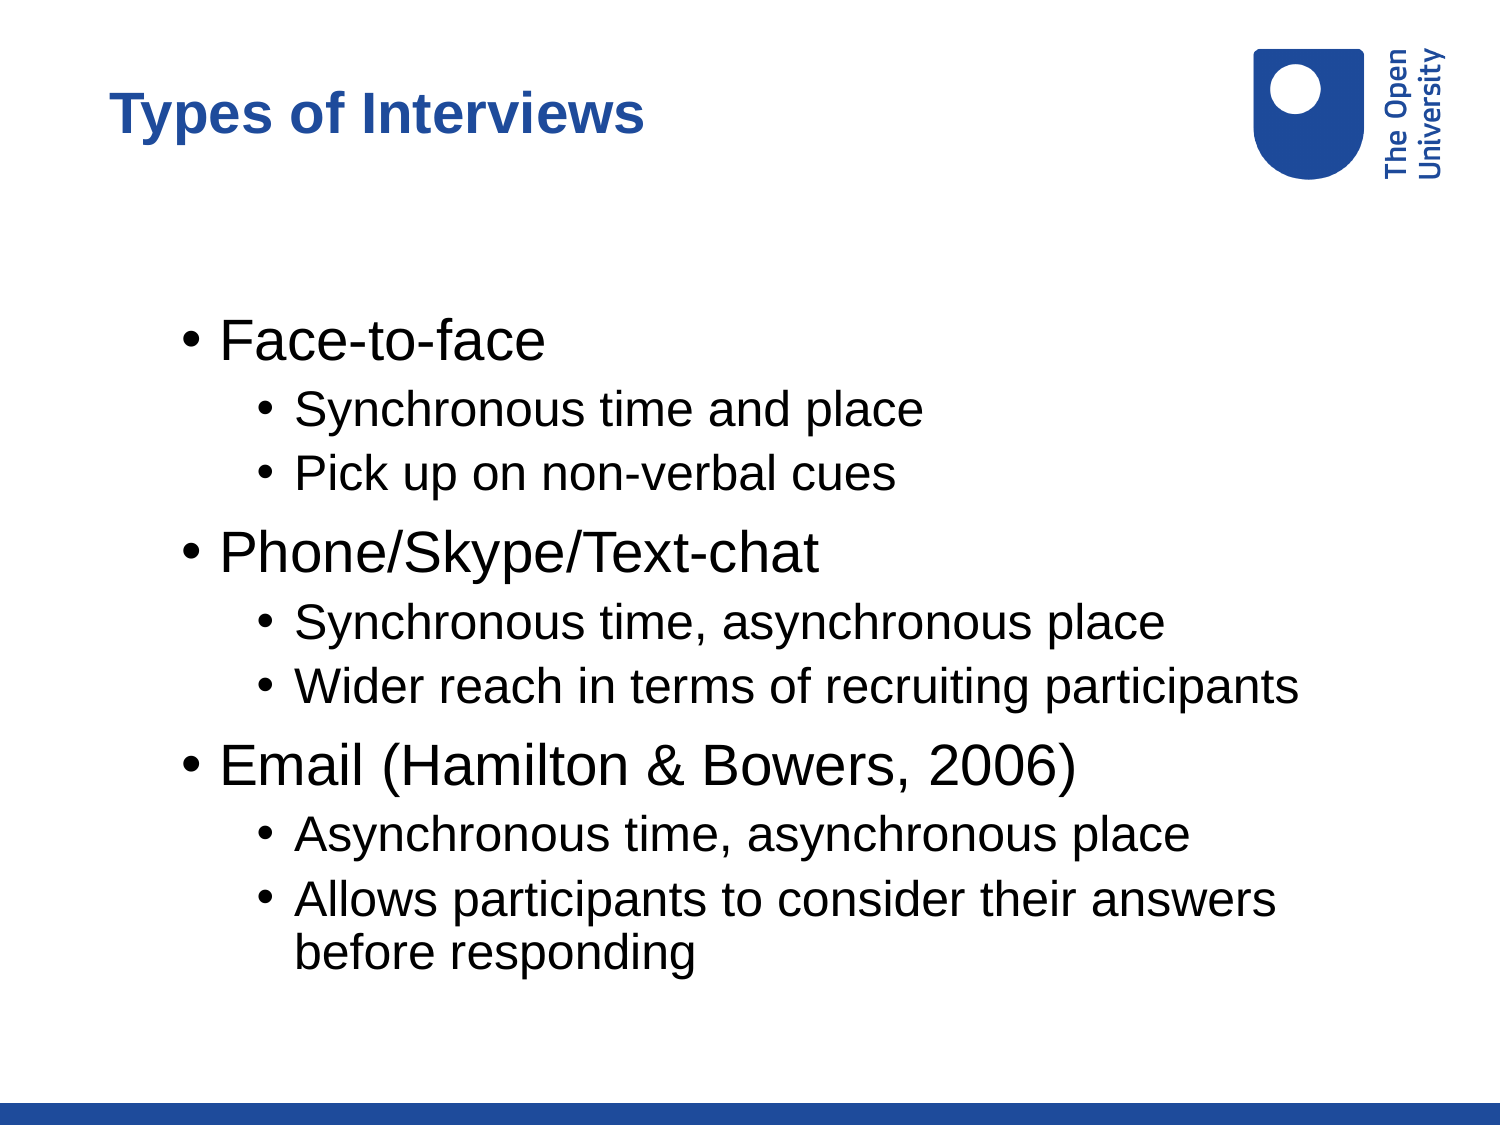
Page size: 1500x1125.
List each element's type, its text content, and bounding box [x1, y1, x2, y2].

text_box Types of Interviews [94, 76, 1073, 221]
picture [1245, 39, 1462, 189]
list Face-to-face Synchronous time and place Pick up on non-verbal cues Phone/Skype/Text-chat Synchronous time, asynchronous place Wider reach in terms of recruiting participants Email (Hamilton & Bowers, 2006) Asynchronous time, asynchronous place Allows participants to consider their answers before responding [166, 302, 1349, 953]
